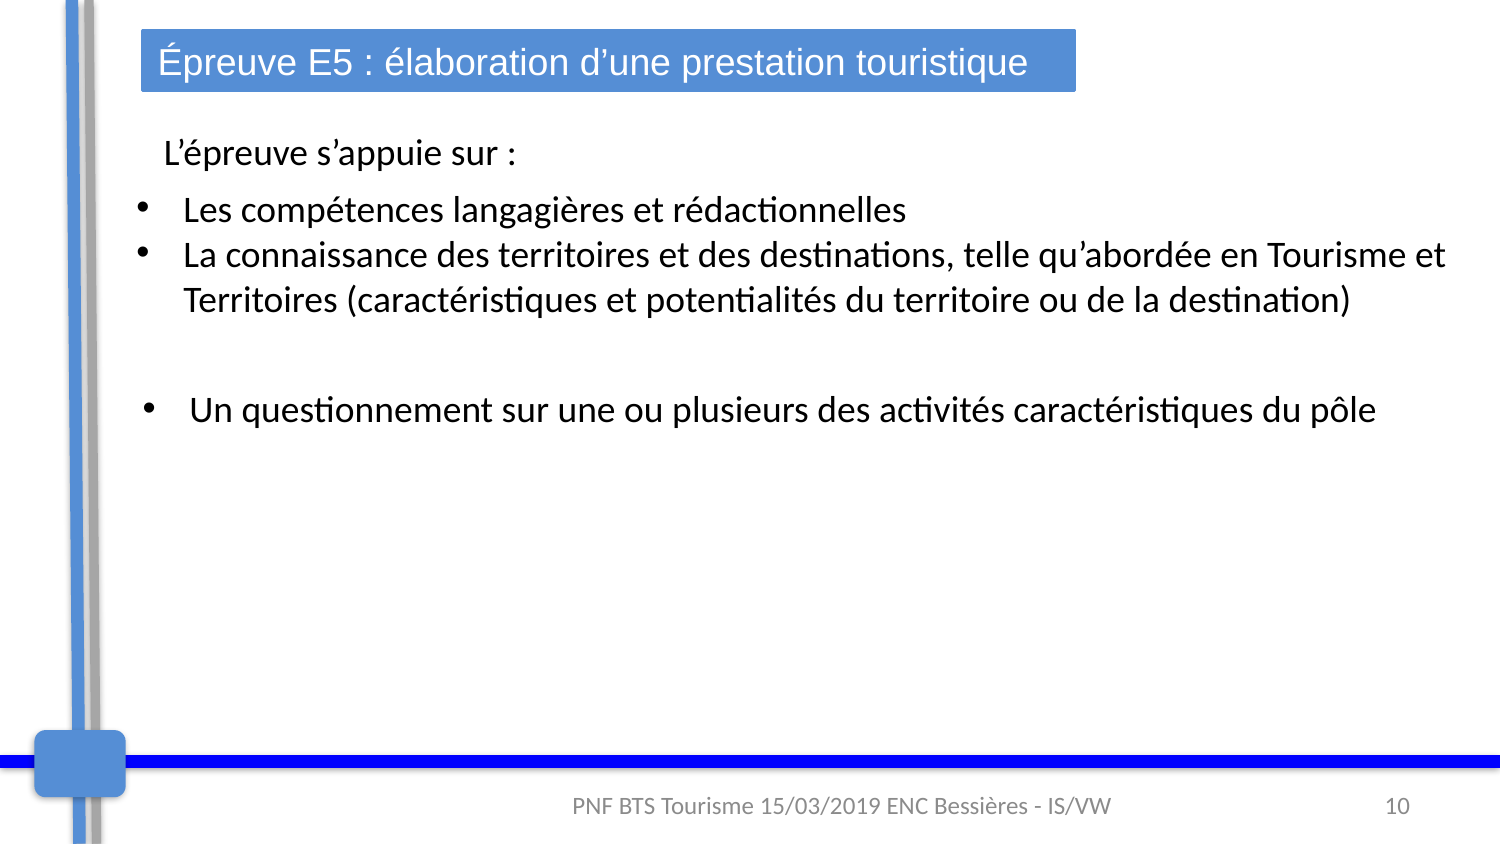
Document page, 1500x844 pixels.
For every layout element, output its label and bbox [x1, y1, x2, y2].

text_box [0, 0, 1500, 844]
